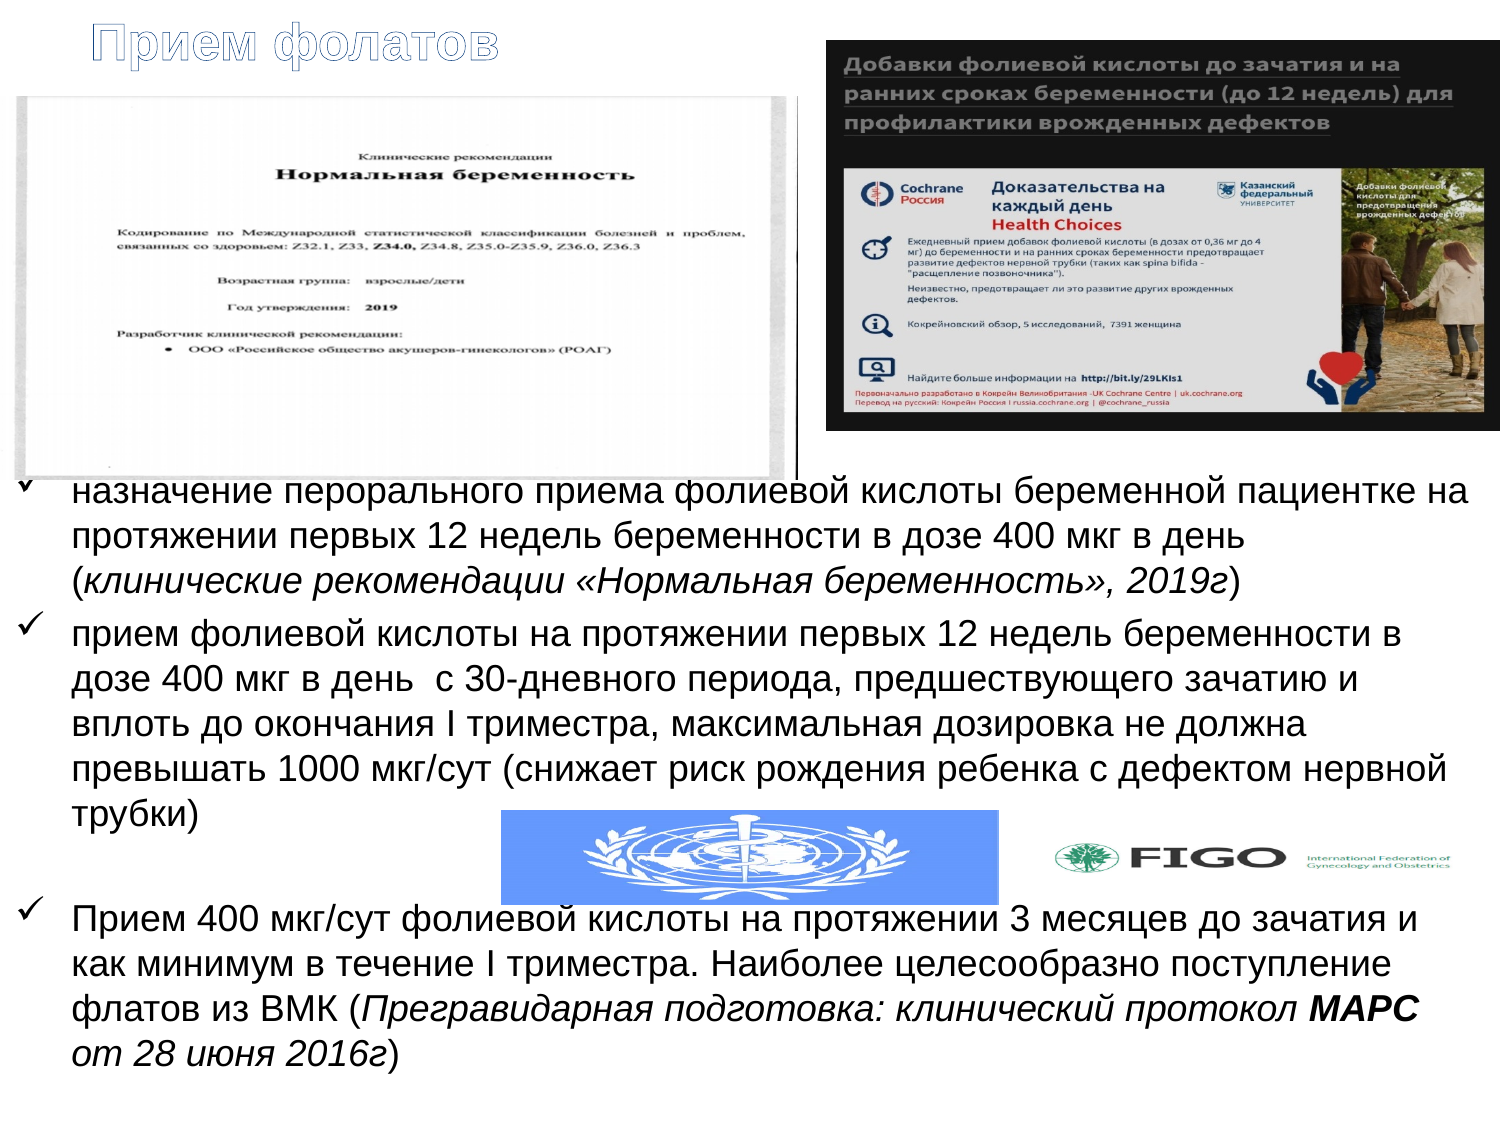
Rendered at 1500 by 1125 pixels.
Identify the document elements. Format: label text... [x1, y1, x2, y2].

picture [501, 810, 999, 906]
picture [0, 96, 798, 481]
picture [1045, 810, 1459, 906]
list назначение перорального приема фолиевой кислоты беременной пациентке на протяжении первых 12 недель беременности в дозе 400 мкг в день (клинические рекомендации «Нормальная беременность», 2019г) прием фолиевой кислоты на протяжении первых 12 недель беременности в дозе 400 мкг в день с 30-дневного периода, предшествующего зачатию и вплоть до окончания I триместра, максимальная дозировка не должна превышать 1000 мкг/сут (снижает риск рождения ребенка с дефектом нервной трубки) Прием 400 мкг/сут фолиевой кислоты на протяжении 3 месяцев до зачатия и как минимум в течение I триместра. Наиболее целесообразно поступление флатов из ВМК (Прегравидарная подготовка: клинический протокол МАРС от 28 июня 2016г) [0, 184, 1495, 1125]
picture [826, 40, 1500, 431]
title Прием фолатов [75, 0, 1425, 79]
